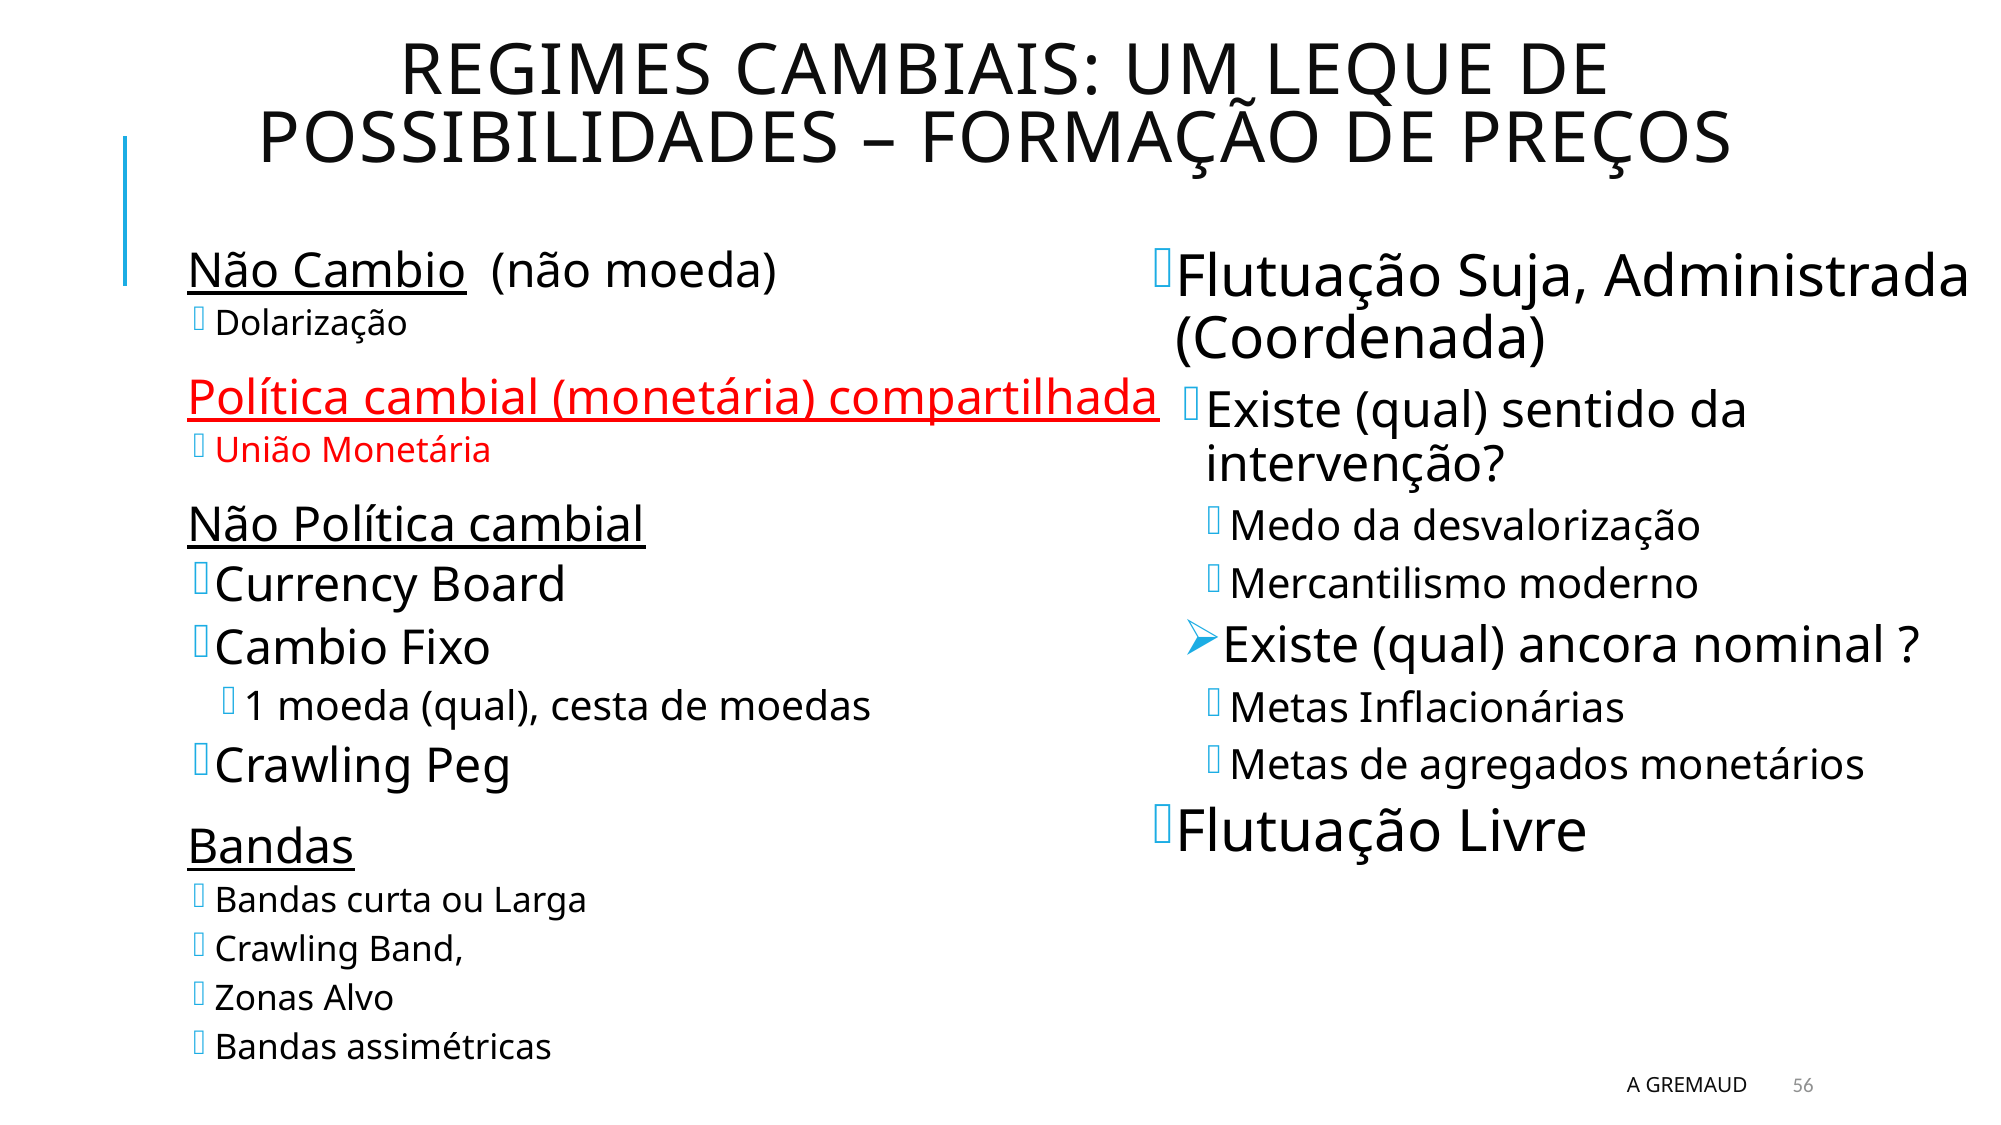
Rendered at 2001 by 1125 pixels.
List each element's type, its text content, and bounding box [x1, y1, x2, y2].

footer A Gremaud [794, 1061, 1763, 1107]
title Regimes Cambiais: um leque de possibilidades – formação de preços [165, 31, 1849, 185]
list Não Cambio (não moeda) Dolarização Política cambial (monetária) compartilhada União Monetária Não Política cambial Currency Board Cambio Fixo 1 moeda (qual), cesta de moedas Crawling Peg Bandas Bandas curta ou Larga Crawling Band, Zonas Alvo Bandas assimétricas [165, 238, 1195, 1091]
list Flutuação Suja, Administrada (Coordenada) Existe (qual) sentido da intervenção? Medo da desvalorização Mercantilismo moderno Existe (qual) ancora nominal ? Metas Inflacionárias Metas de agregados monetários Flutuação Livre [1124, 238, 2000, 1059]
slide_number 56 [1777, 1061, 1938, 1107]
